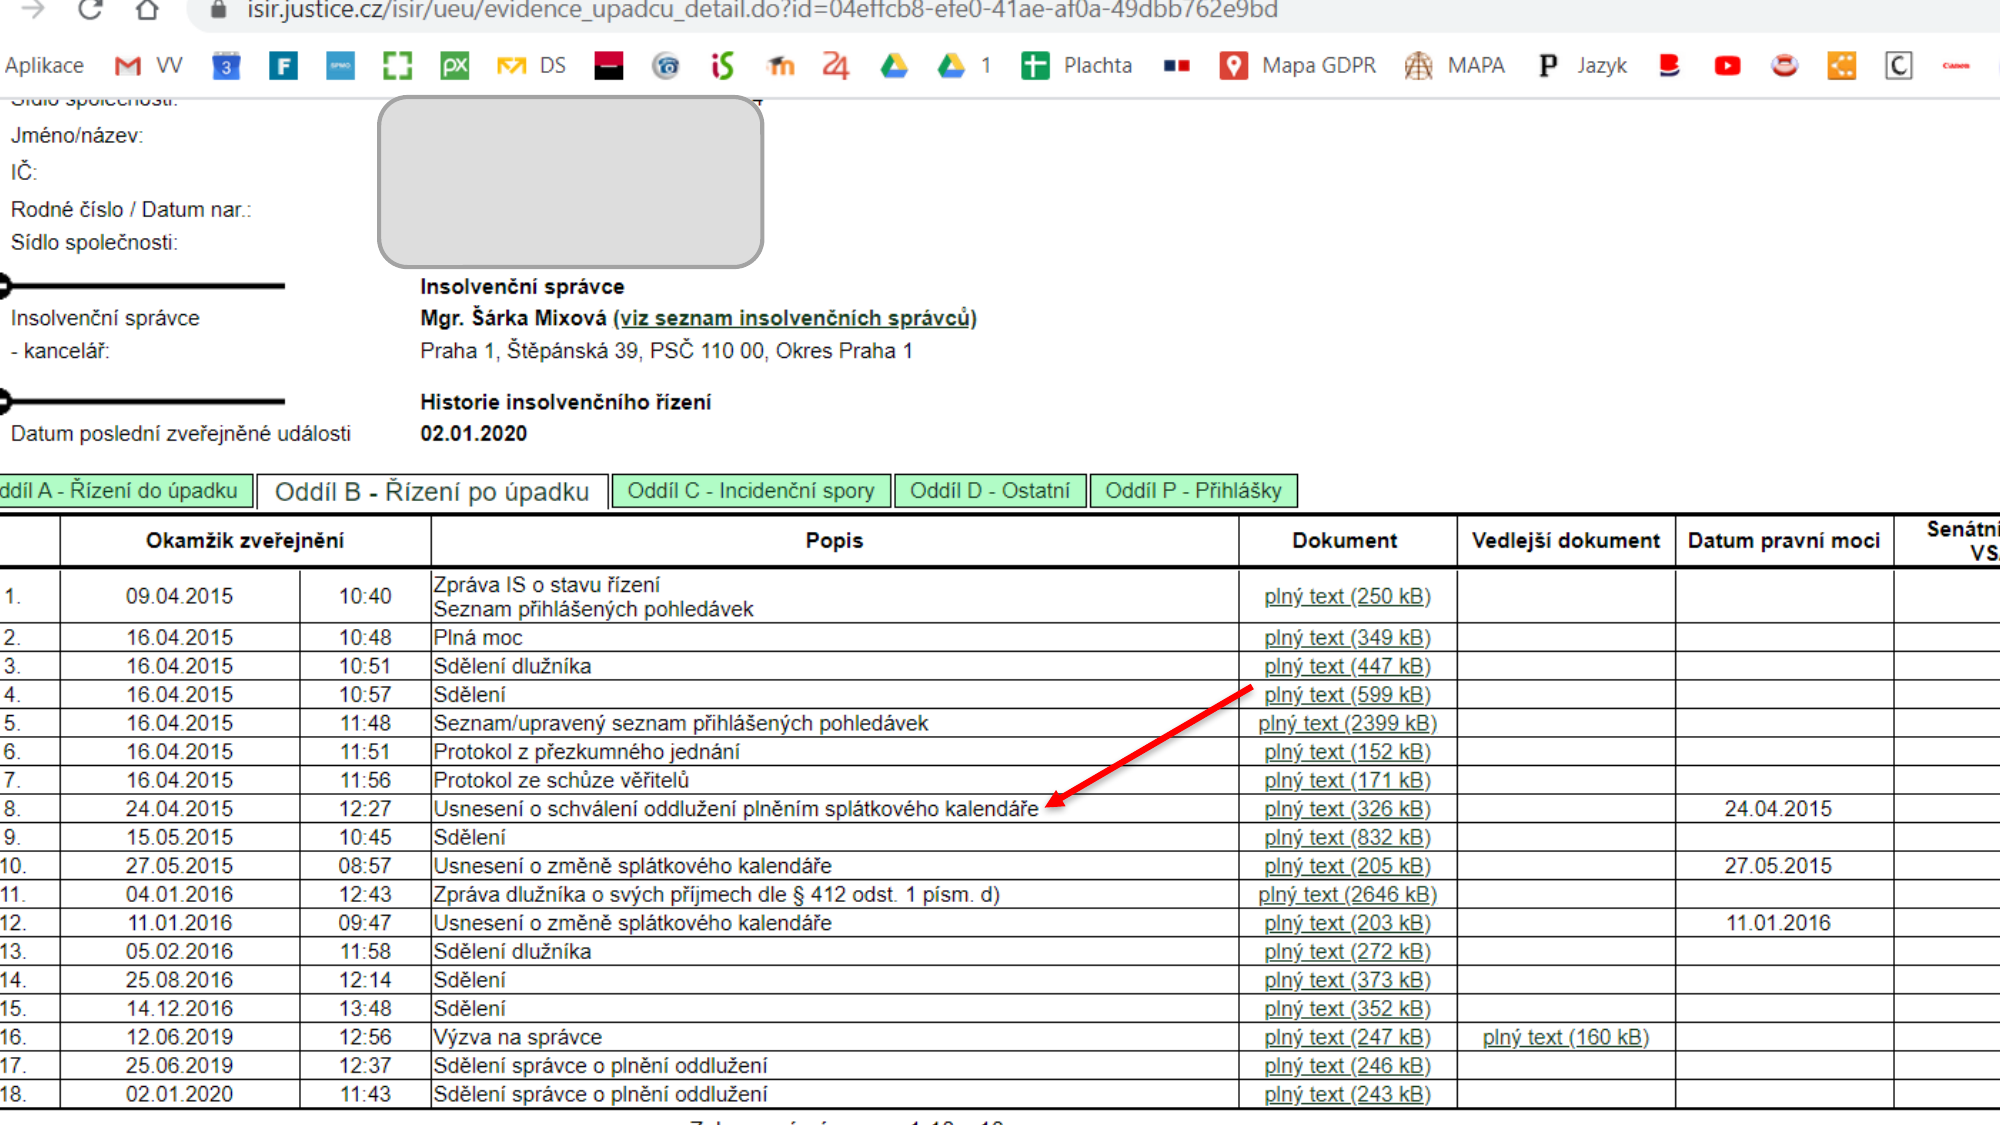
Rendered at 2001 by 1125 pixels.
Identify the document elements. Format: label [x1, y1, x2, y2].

text_box [1044, 686, 1253, 808]
picture [0, 0, 2000, 1125]
